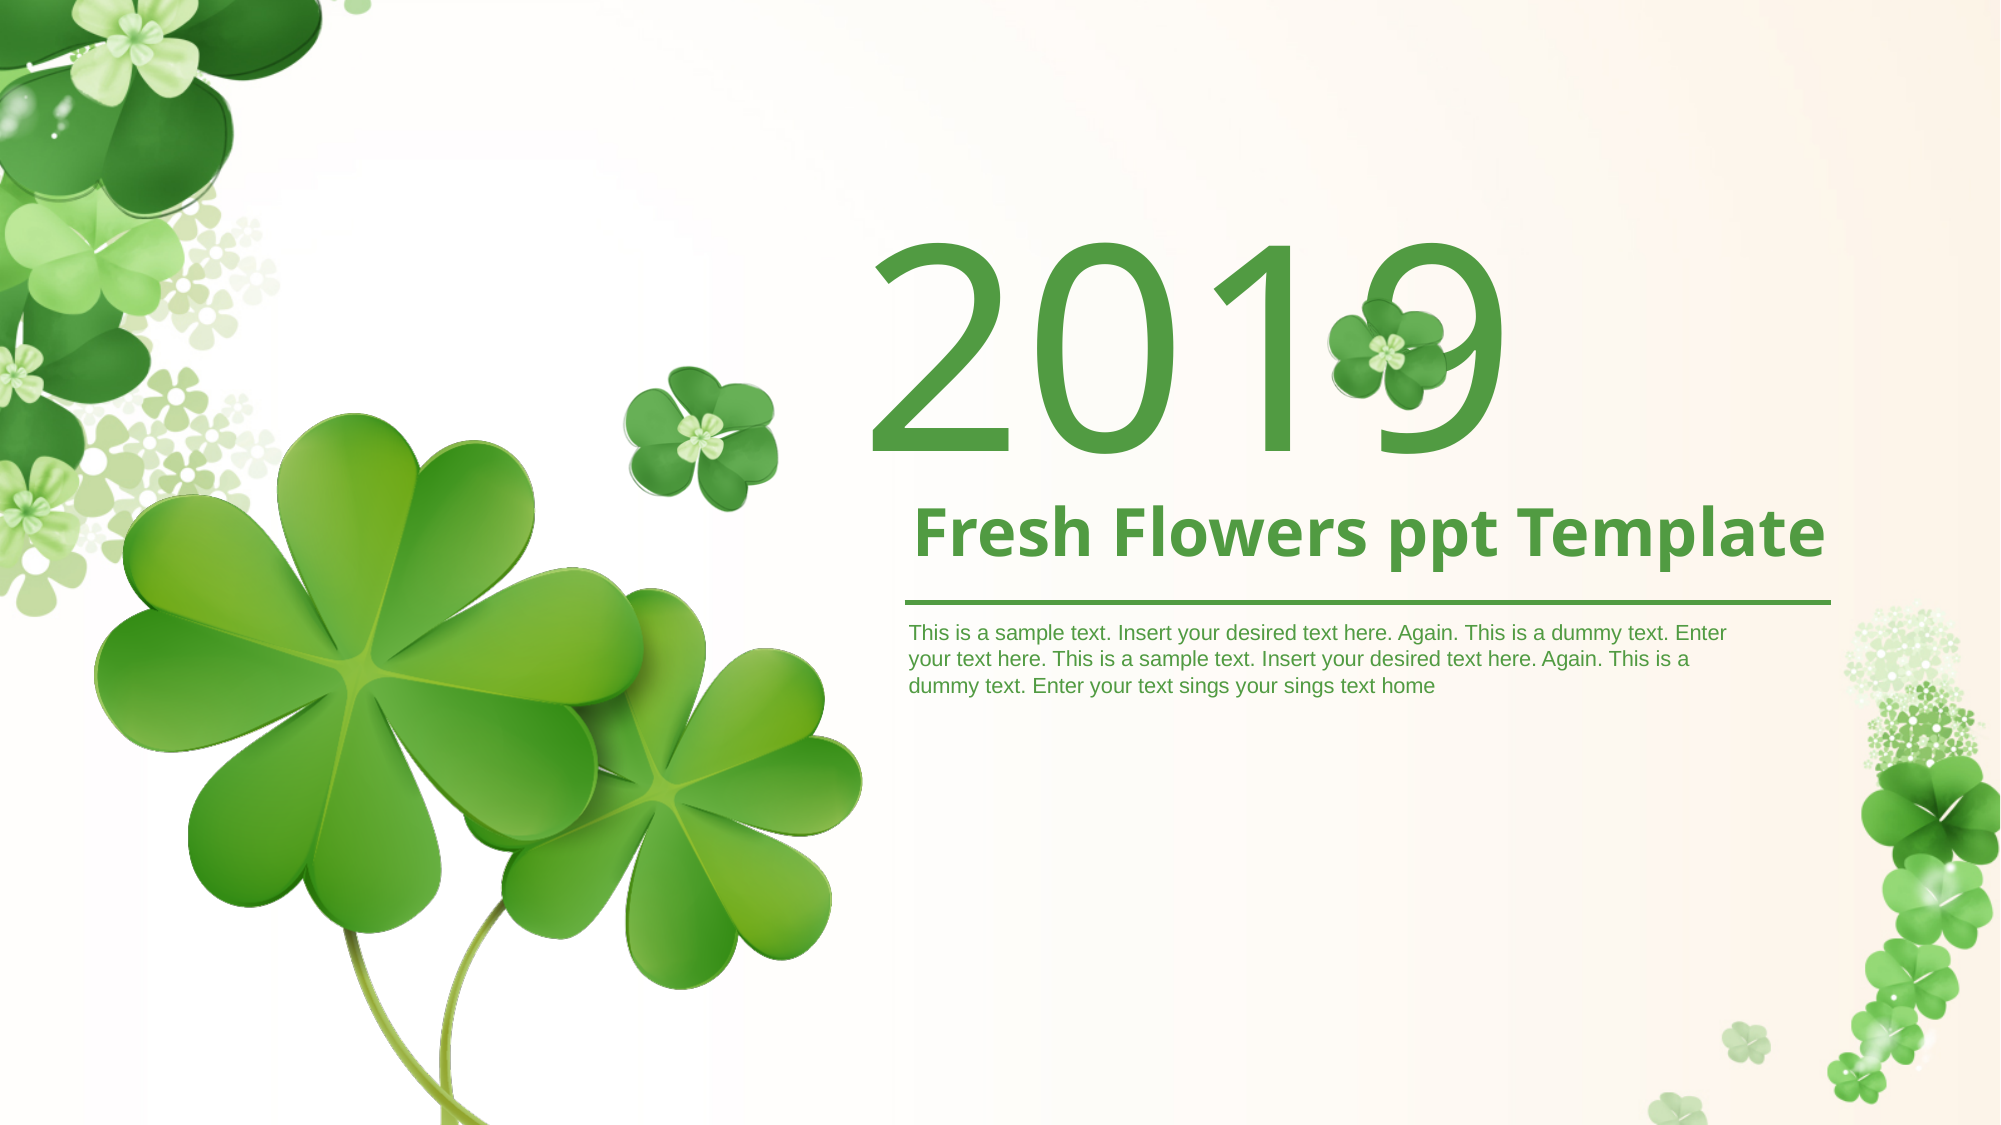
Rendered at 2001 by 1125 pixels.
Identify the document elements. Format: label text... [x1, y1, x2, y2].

text_box Fresh Flowers ppt Template [912, 505, 1828, 570]
text_box 2019 [848, 152, 1529, 520]
text_box This is a sample text. Insert your desired text here. Again. This is a dummy text. Enter your text here. This is a sample text. Insert your desired text here. Again. This is a dummy text. Enter your text sings your sings text home [905, 611, 1759, 705]
picture [0, 0, 2001, 1125]
